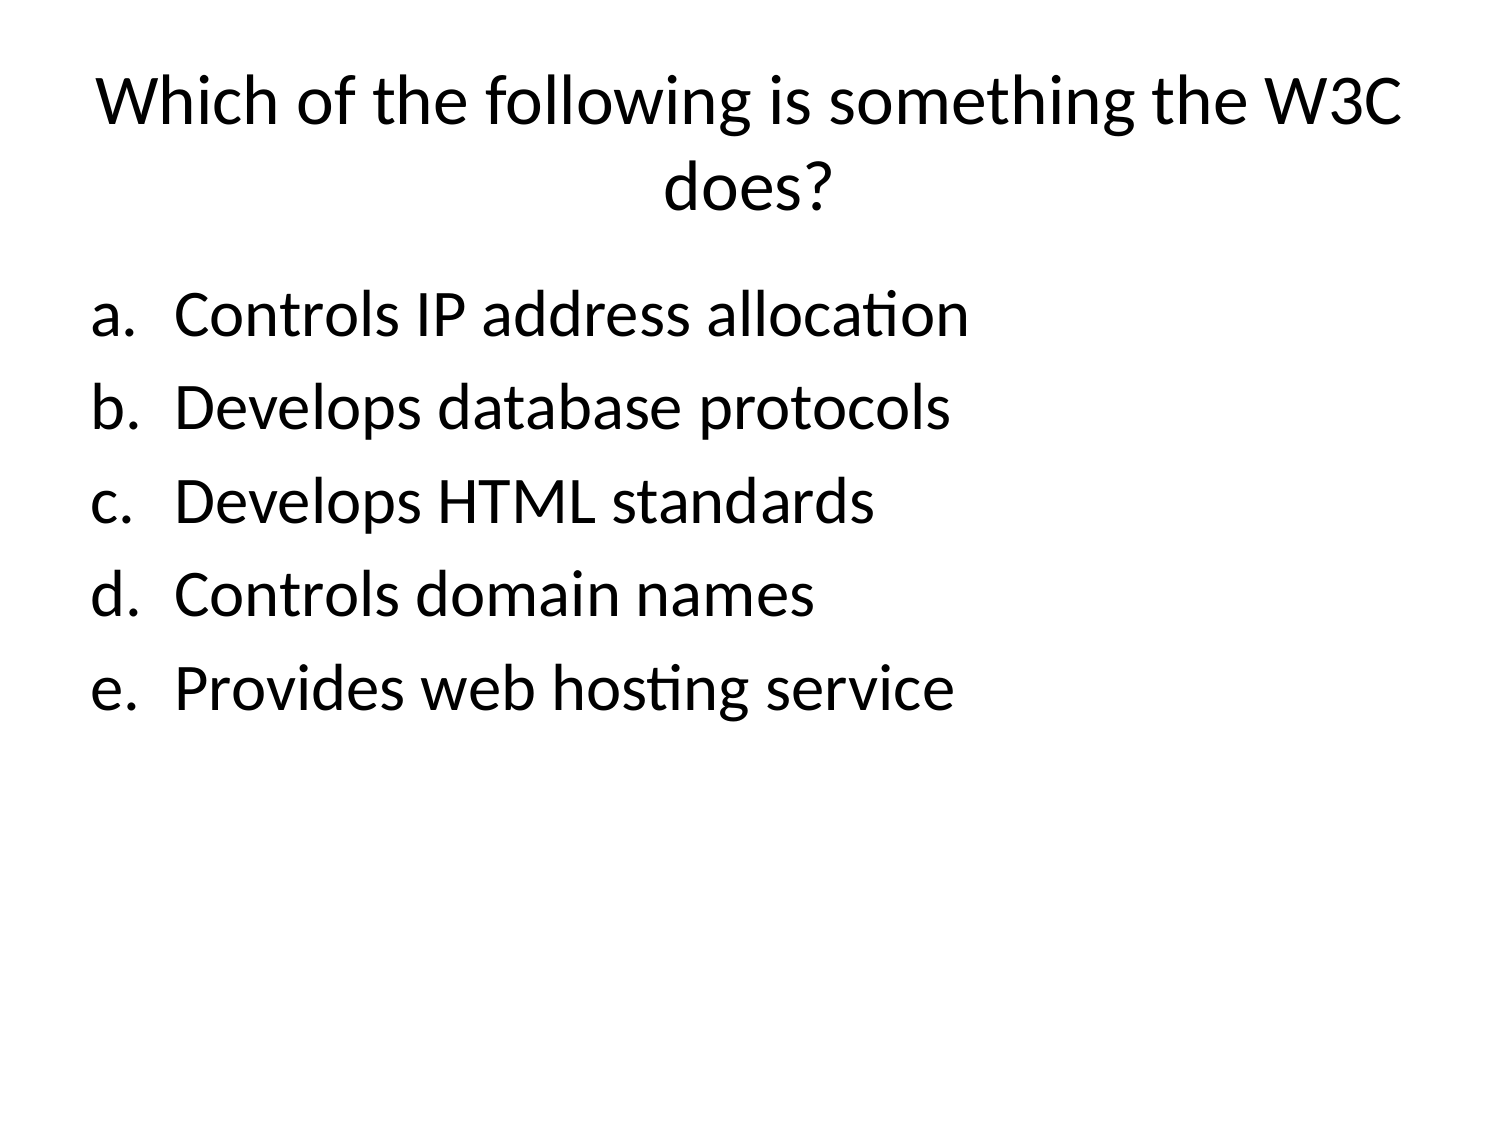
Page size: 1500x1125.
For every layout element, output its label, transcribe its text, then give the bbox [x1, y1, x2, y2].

list Controls IP address allocation Develops database protocols Develops HTML standards Controls domain names Provides web hosting service [75, 262, 1425, 1005]
title Which of the following is something the W3C does? [75, 45, 1425, 233]
